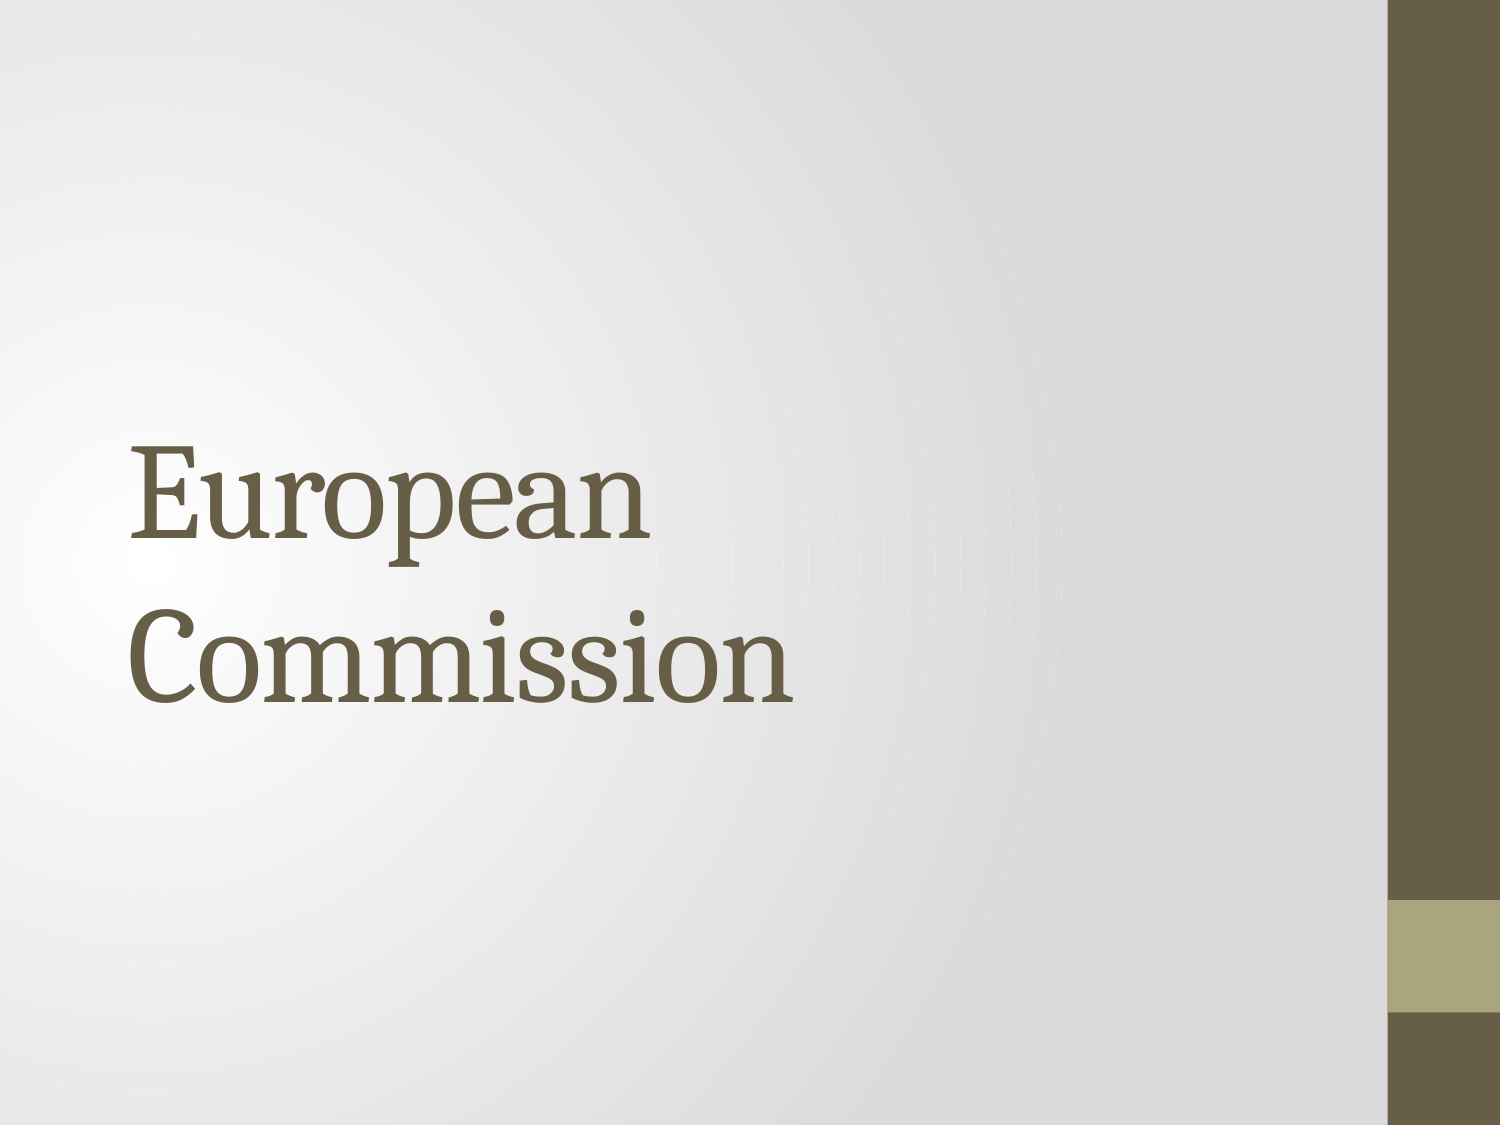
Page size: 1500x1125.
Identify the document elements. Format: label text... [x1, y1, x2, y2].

title European Commission [112, 312, 1350, 738]
